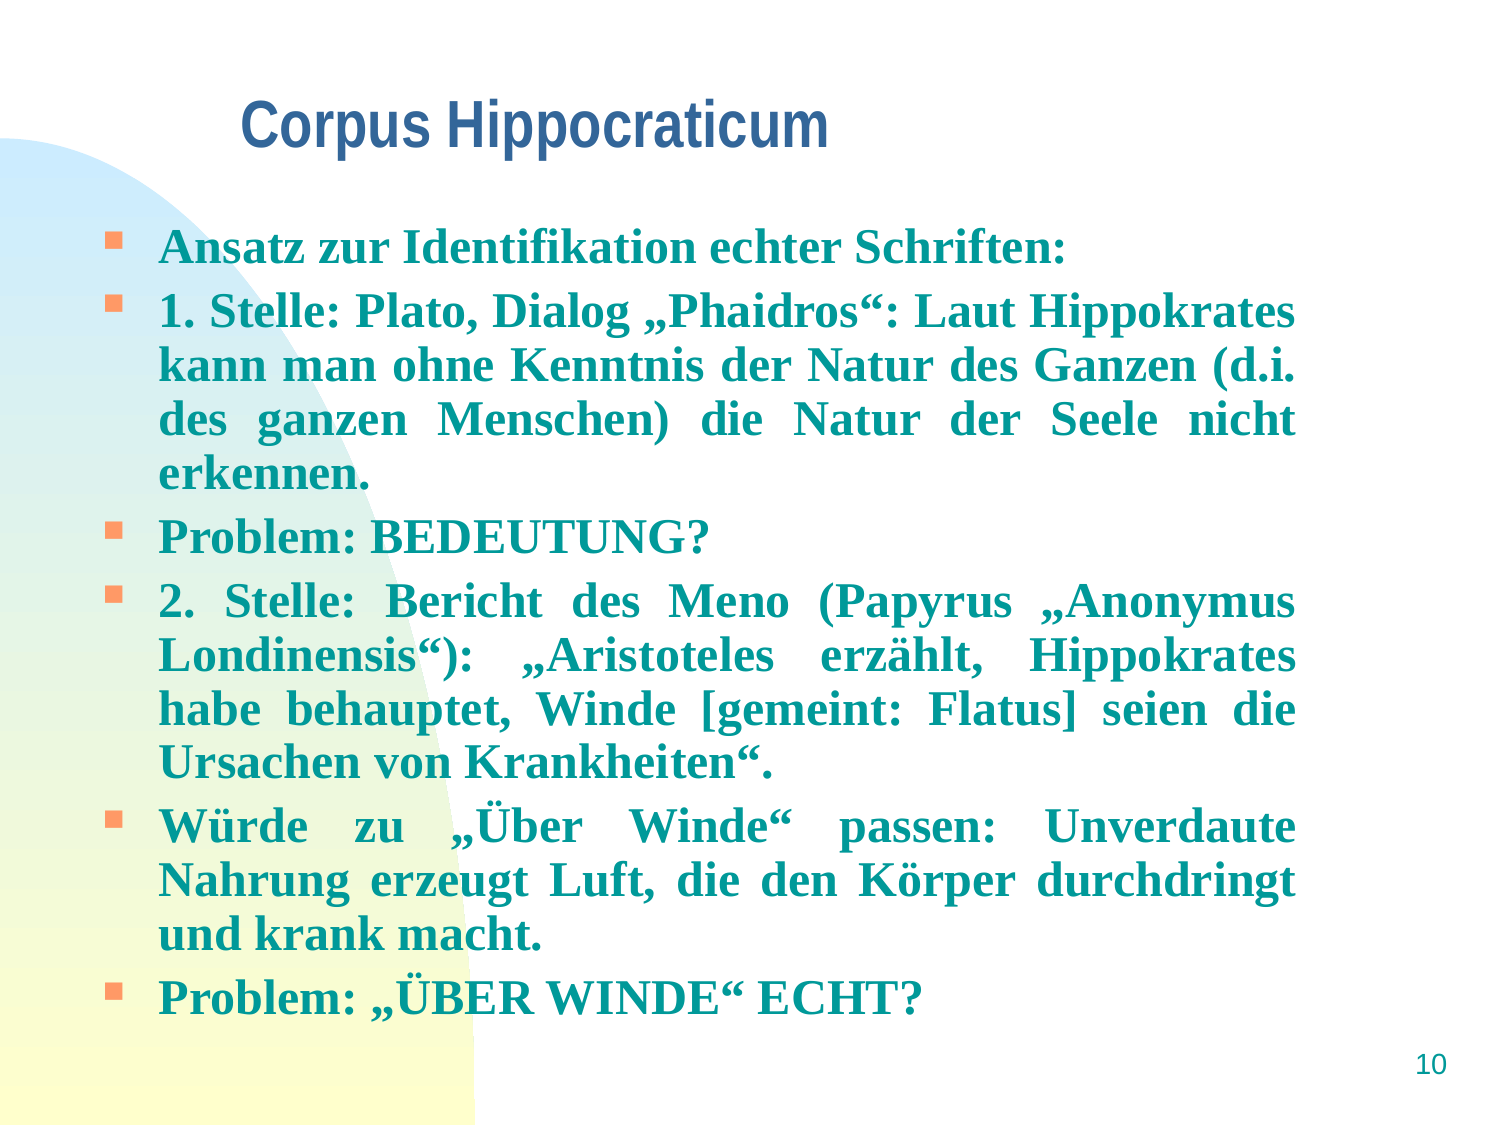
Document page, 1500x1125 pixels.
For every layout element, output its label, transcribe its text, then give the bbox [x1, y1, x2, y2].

slide_number 10 [1149, 1025, 1463, 1100]
title Corpus Hippocraticum [225, 37, 1225, 212]
list Ansatz zur Identifikation echter Schriften: 1. Stelle: Plato, Dialog „Phaidros“: Laut Hippokrates kann man ohne Kenntnis der Natur des Ganzen (d.i. des ganzen Menschen) die Natur der Seele nicht erkennen. Problem: BEDEUTUNG? 2. Stelle: Bericht des Meno (Papyrus „Anonymus Londinensis“): „Aristoteles erzählt, Hippokrates habe behauptet, Winde [gemeint: Flatus] seien die Ursachen von Krankheiten“. Würde zu „Über Winde“ passen: Unverdaute Nahrung erzeugt Luft, die den Körper durchdringt und krank macht. Problem: „ÜBER WINDE“ ECHT? [87, 212, 1313, 900]
